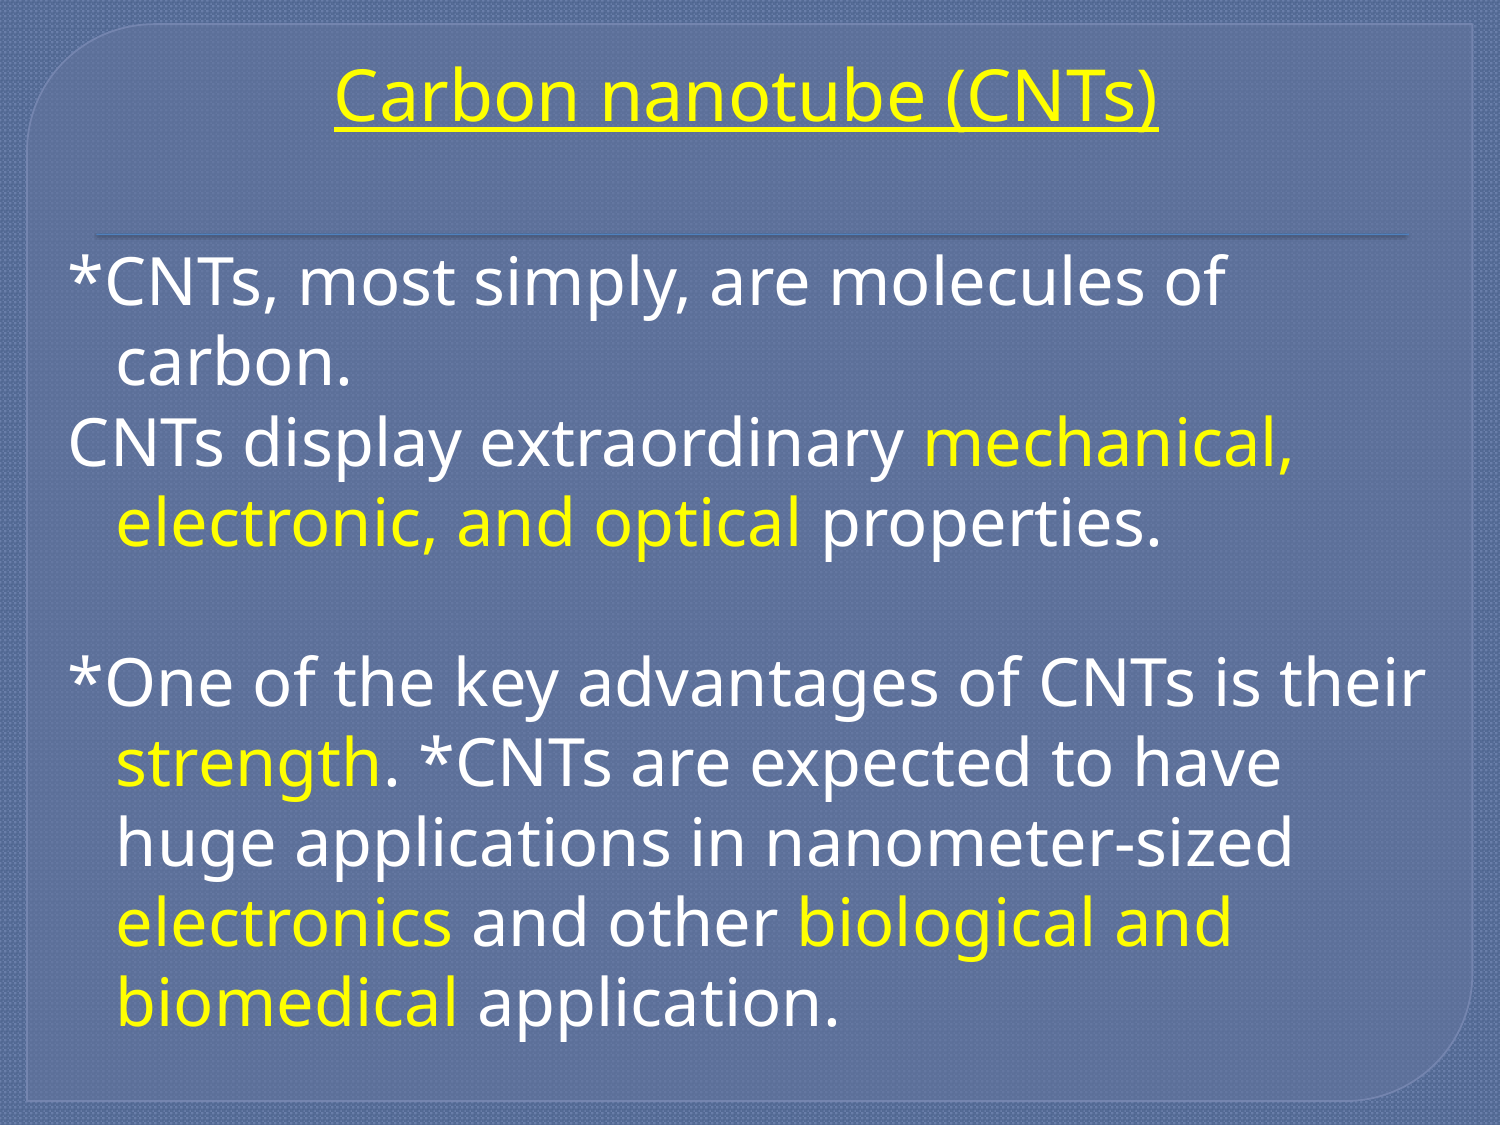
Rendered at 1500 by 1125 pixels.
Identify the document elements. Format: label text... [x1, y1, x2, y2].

title Carbon nanotube (CNTs) [75, 41, 1425, 230]
list *CNTs, most simply, are molecules of carbon. CNTs display extraordinary mechanical, electronic, and optical properties. *One of the key advantages of CNTs is their strength. *CNTs are expected to have huge applications in nanometer-sized electronics and other biological and biomedical application. [53, 231, 1447, 1059]
